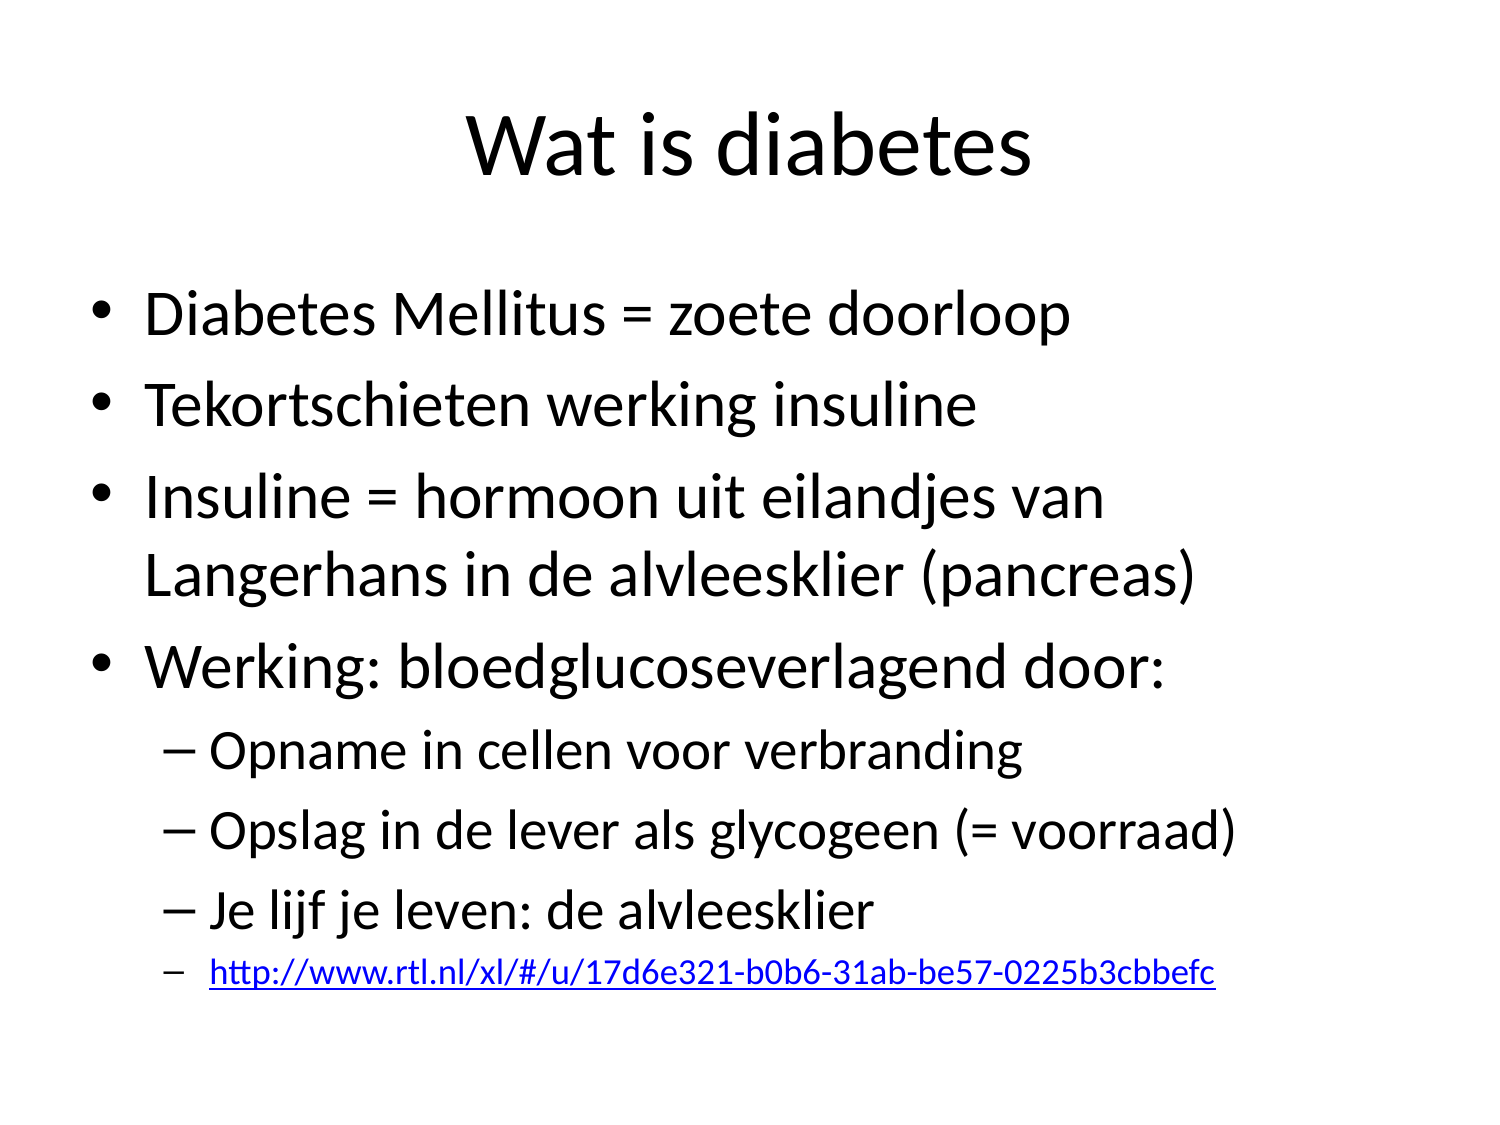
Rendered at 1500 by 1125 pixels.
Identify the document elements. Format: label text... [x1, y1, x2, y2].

title Wat is diabetes [75, 45, 1425, 233]
list Diabetes Mellitus = zoete doorloop Tekortschieten werking insuline Insuline = hormoon uit eilandjes van Langerhans in de alvleesklier (pancreas) Werking: bloedglucoseverlagend door: Opname in cellen voor verbranding Opslag in de lever als glycogeen (= voorraad) Je lijf je leven: de alvleesklier http://www.rtl.nl/xl/#/u/17d6e321-b0b6-31ab-be57-0225b3cbbefc [75, 262, 1425, 1005]
